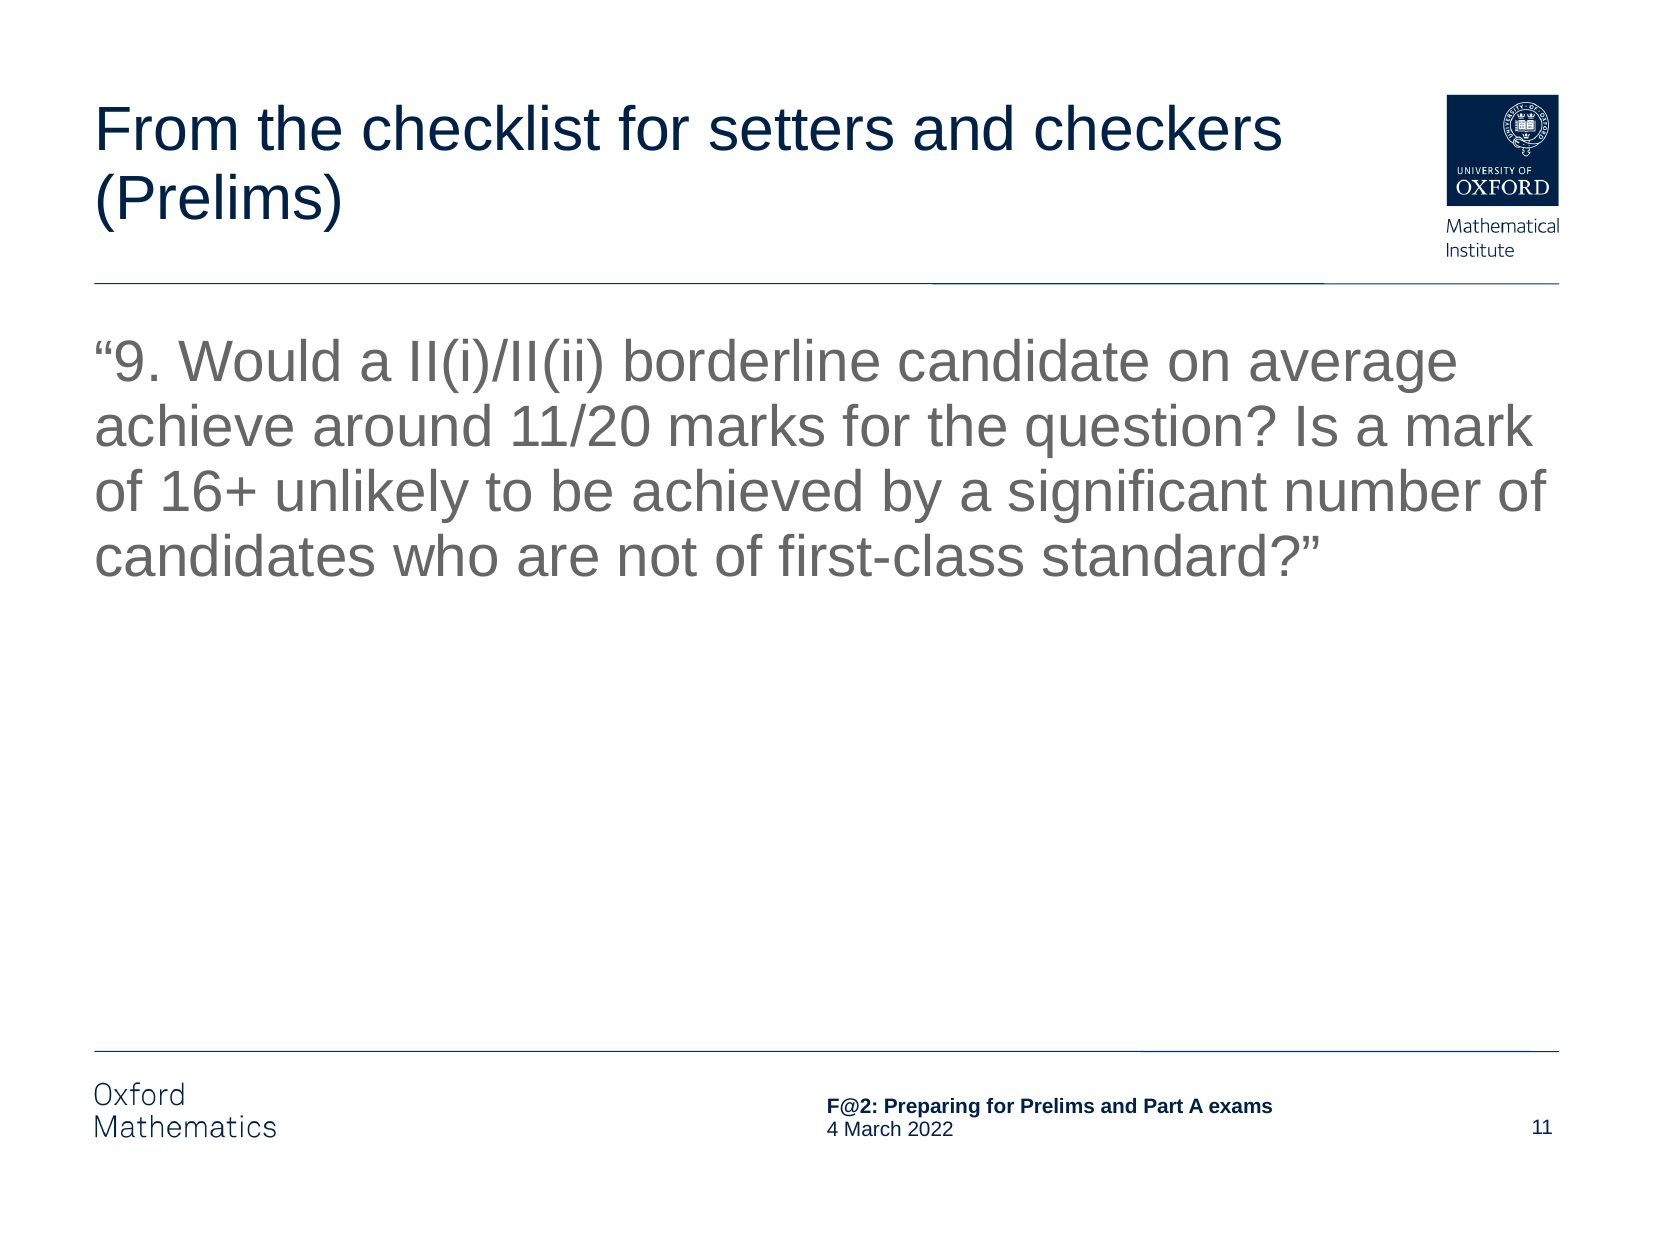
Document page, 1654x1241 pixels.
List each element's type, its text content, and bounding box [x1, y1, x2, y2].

slide_number 11 [1446, 1115, 1554, 1181]
picture [94, 1082, 276, 1138]
title From the checklist for setters and checkers (Prelims) [94, 94, 1317, 260]
list “9. Would a II(i)/II(ii) borderline candidate on average achieve around 11/20 marks for the question? Is a mark of 16+ unlikely to be achieved by a significant number of candidates who are not of first-class standard?” [94, 324, 1559, 1010]
picture [1446, 94, 1559, 257]
